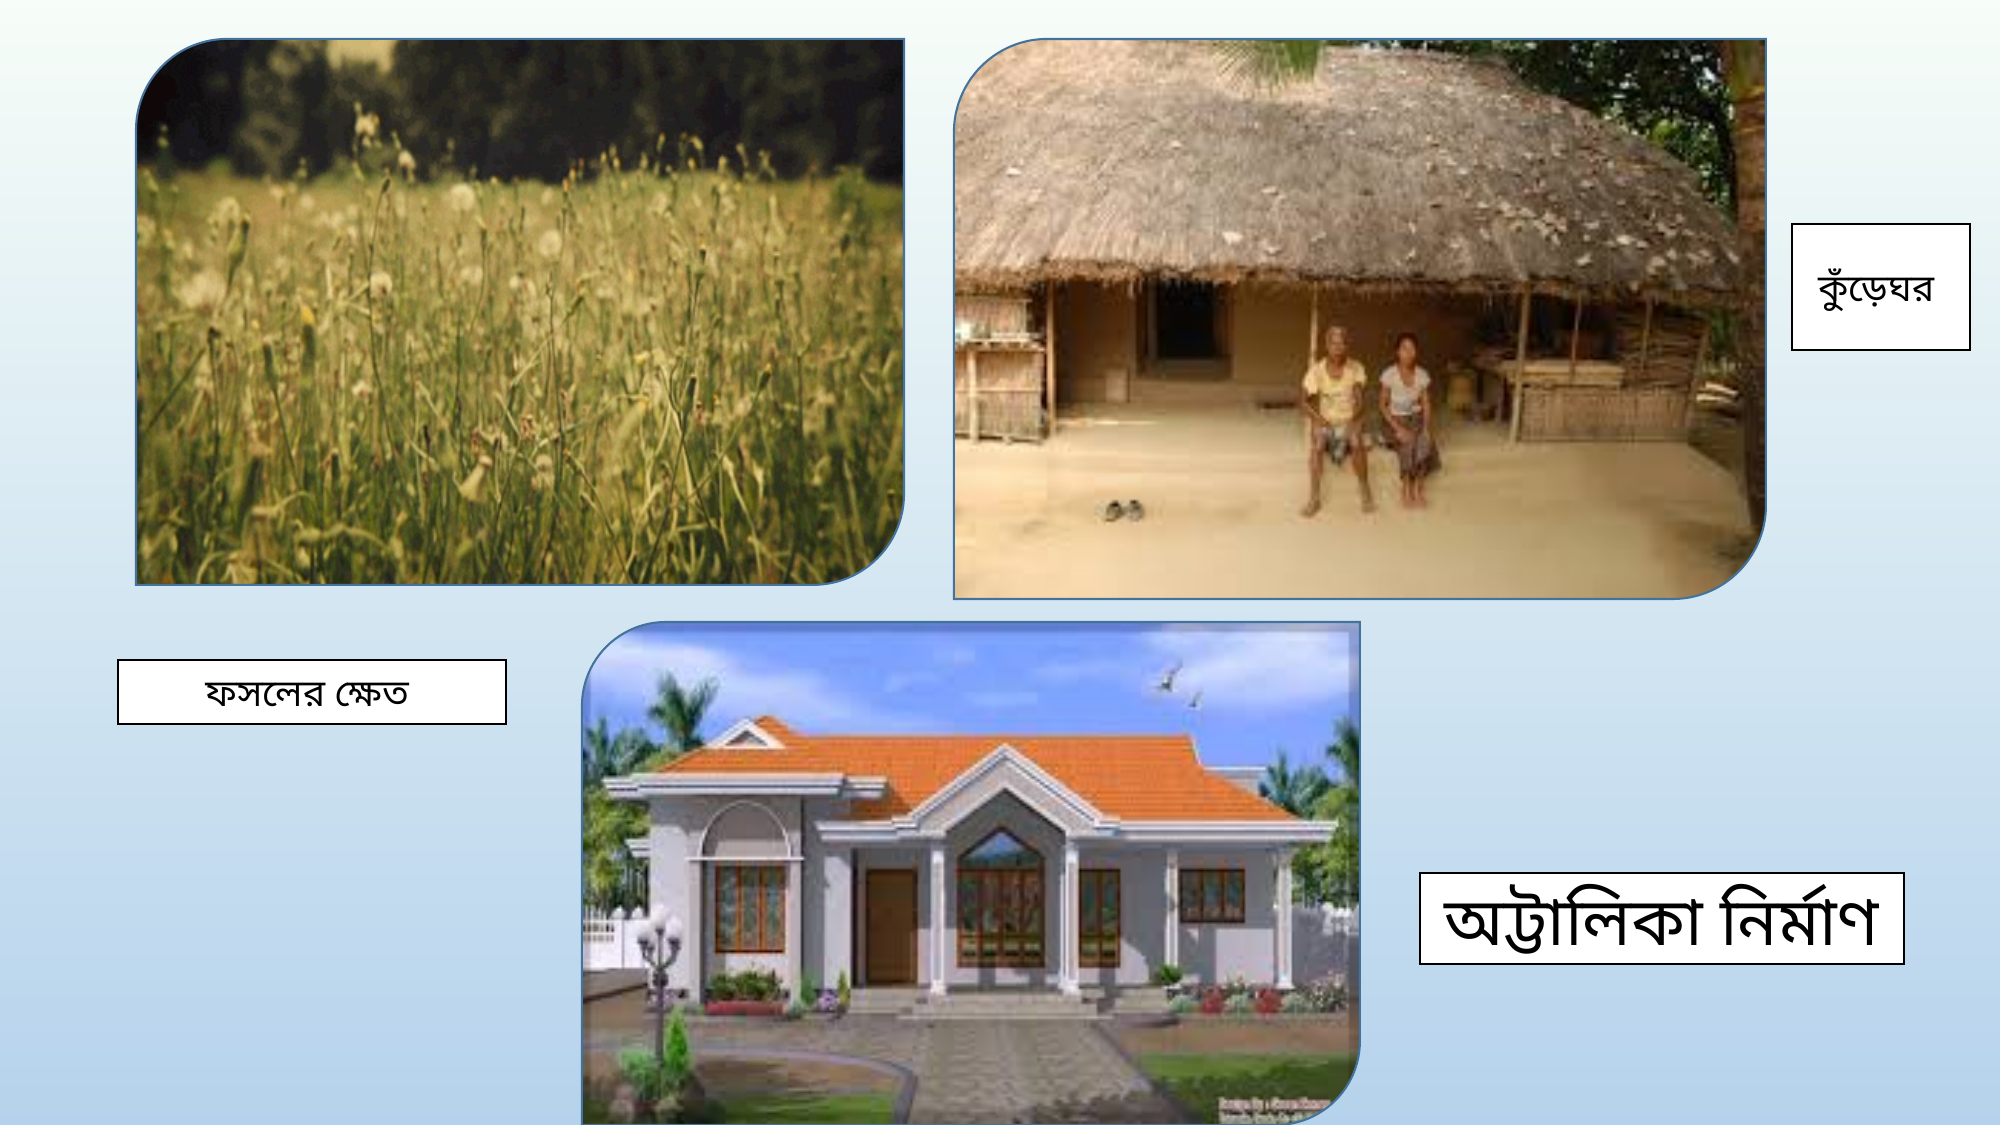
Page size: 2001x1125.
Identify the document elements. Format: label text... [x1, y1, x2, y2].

text_box অট্টালিকা নির্মাণ [1419, 872, 1905, 965]
text_box [134, 37, 906, 586]
text_box ফসলের ক্ষেত [117, 659, 507, 725]
text_box [952, 37, 1767, 601]
text_box [580, 620, 1361, 1125]
text_box কুঁড়েঘর [1791, 223, 1971, 351]
